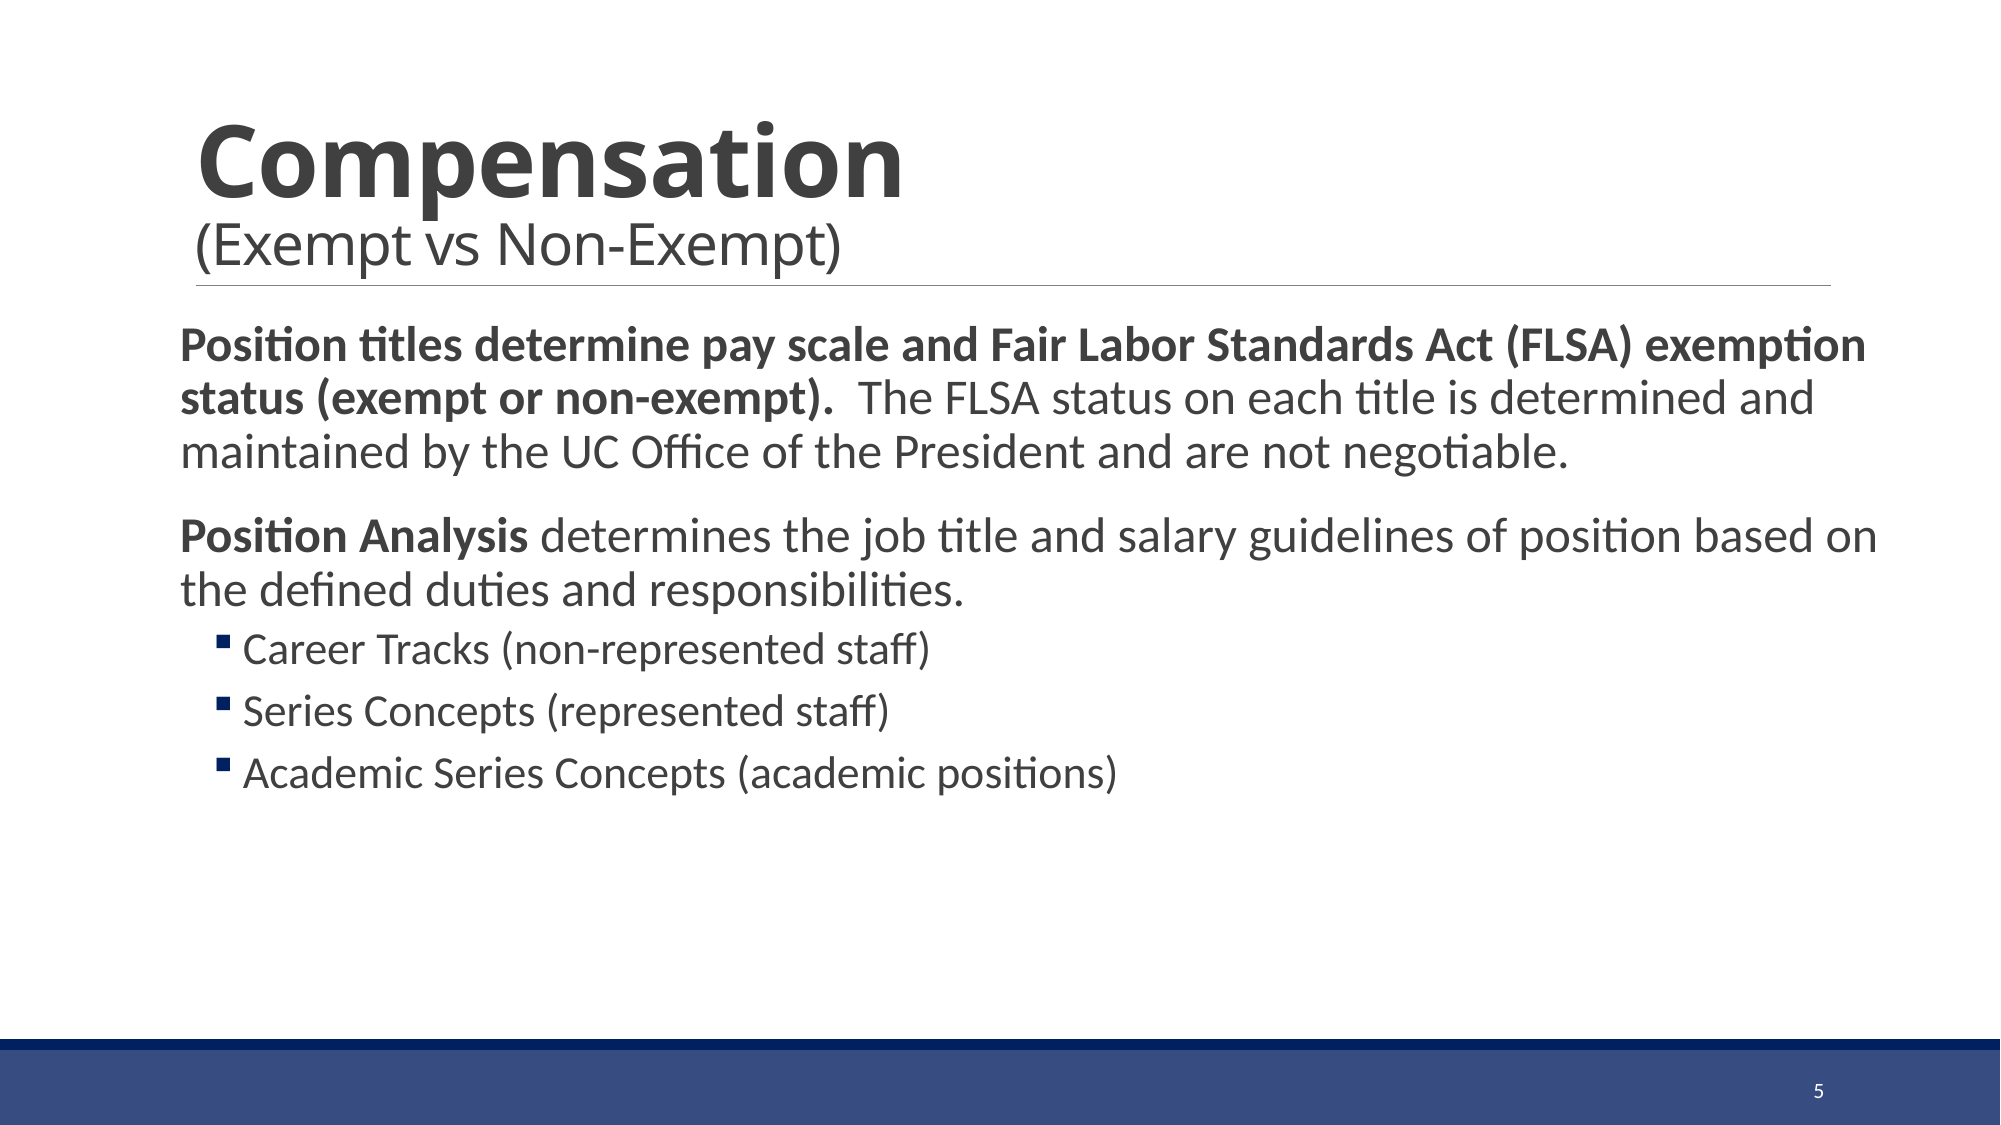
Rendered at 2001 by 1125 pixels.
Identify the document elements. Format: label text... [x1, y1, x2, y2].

title Compensation (Exempt vs Non-Exempt) [180, 47, 1830, 285]
slide_number 5 [1624, 1059, 1840, 1120]
list Position titles determine pay scale and Fair Labor Standards Act (FLSA) exemption status (exempt or non-exempt). The FLSA status on each title is determined and maintained by the UC Office of the President and are not negotiable. Position Analysis determines the job title and salary guidelines of position based on the defined duties and responsibilities. Career Tracks (non-represented staff) Series Concepts (represented staff) Academic Series Concepts (academic positions) [180, 310, 1905, 938]
